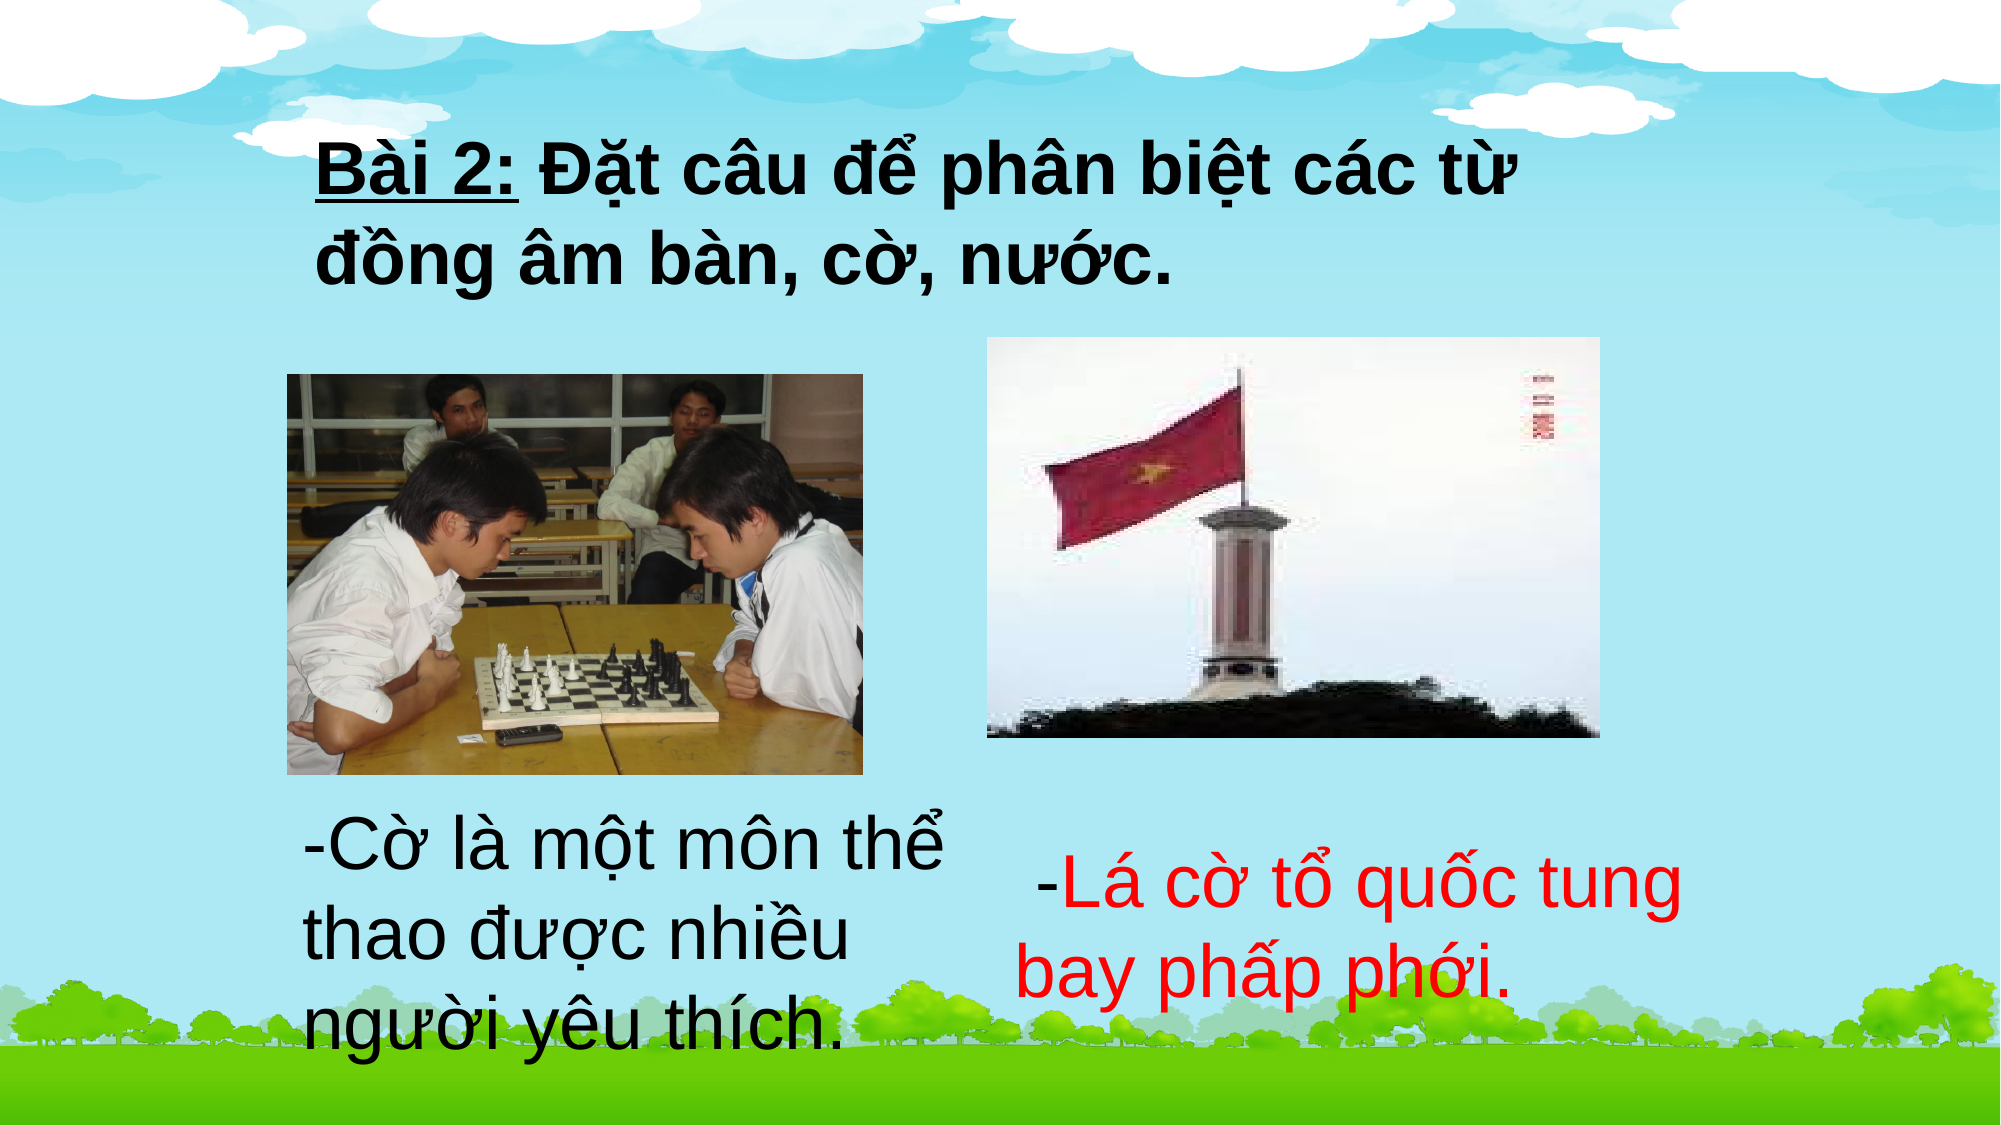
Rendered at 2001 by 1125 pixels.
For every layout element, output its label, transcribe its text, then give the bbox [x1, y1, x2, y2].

text_box -Lá cờ tổ quốc tung bay phấp phới. [999, 824, 1713, 1055]
text_box -Cờ là một môn thể thao được nhiều người yêu thích. [287, 787, 975, 1122]
picture [0, 0, 2001, 1125]
text_box Bài 2: Đặt câu để phân biệt các từ đồng âm bàn, cờ, nước. [300, 112, 1600, 343]
